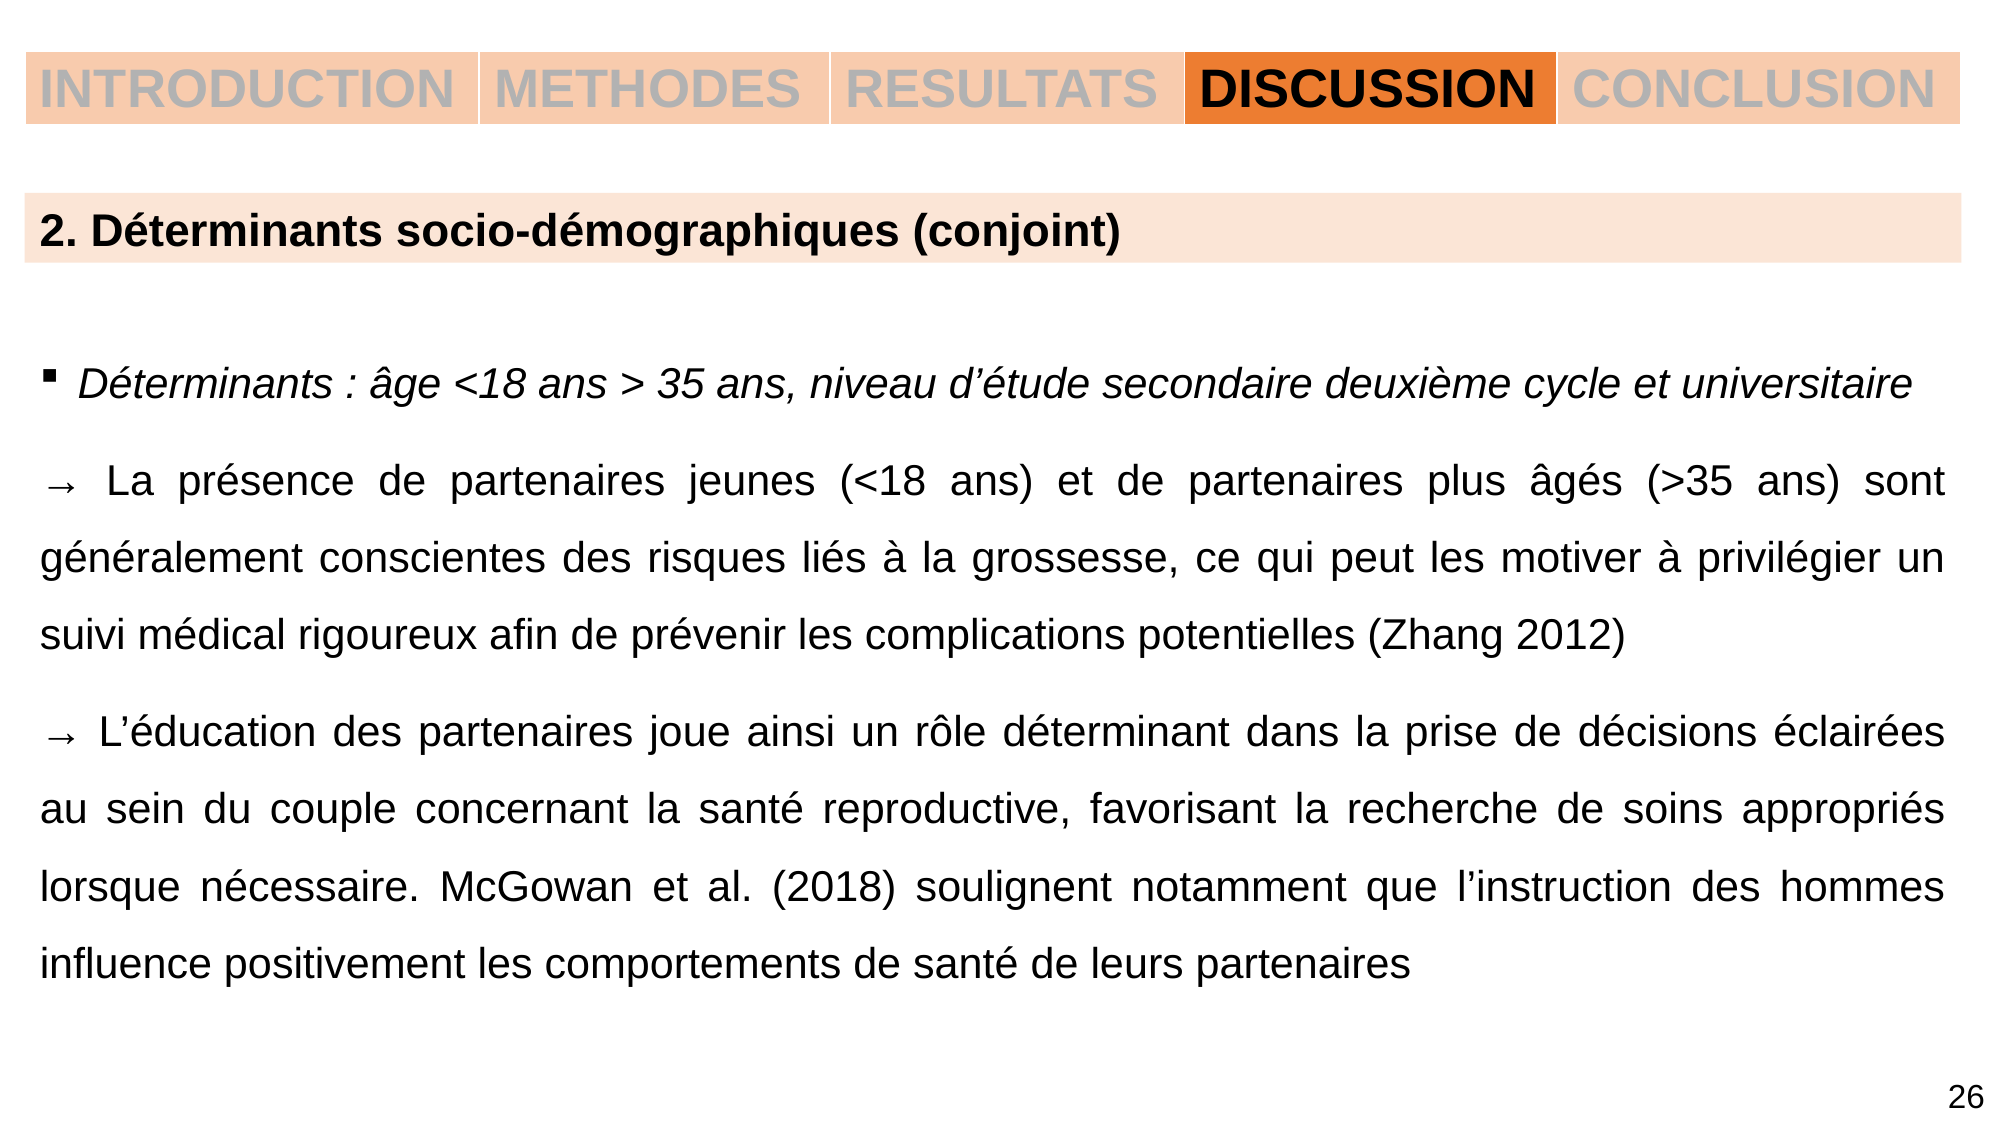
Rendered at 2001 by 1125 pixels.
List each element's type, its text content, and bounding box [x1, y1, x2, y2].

table_header RESULTATS [831, 52, 1184, 124]
list Déterminants : âge <18 ans > 35 ans, niveau d’étude secondaire deuxième cycle et universitaire → La présence de partenaires jeunes (<18 ans) et de partenaires plus âgés (>35 ans) sont généralement conscientes des risques liés à la grossesse, ce qui peut les motiver à privilégier un suivi médical rigoureux afin de prévenir les complications potentielles (Zhang 2012) → L’éducation des partenaires joue ainsi un rôle déterminant dans la prise de décisions éclairées au sein du couple concernant la santé reproductive, favorisant la recherche de soins appropriés lorsque nécessaire. McGowan et al. (2018) soulignent notamment que l’instruction des hommes influence positivement les comportements de santé de leurs partenaires [24, 321, 1962, 1003]
table_header INTRODUCTION [26, 52, 478, 124]
table_header DISCUSSION [1185, 52, 1556, 124]
text_box 2. Déterminants socio-démographiques (conjoint) [24, 192, 1962, 263]
slide_number 26 [1887, 1065, 2000, 1125]
table_header CONCLUSION [1558, 52, 1960, 124]
table_header METHODES [480, 52, 829, 124]
